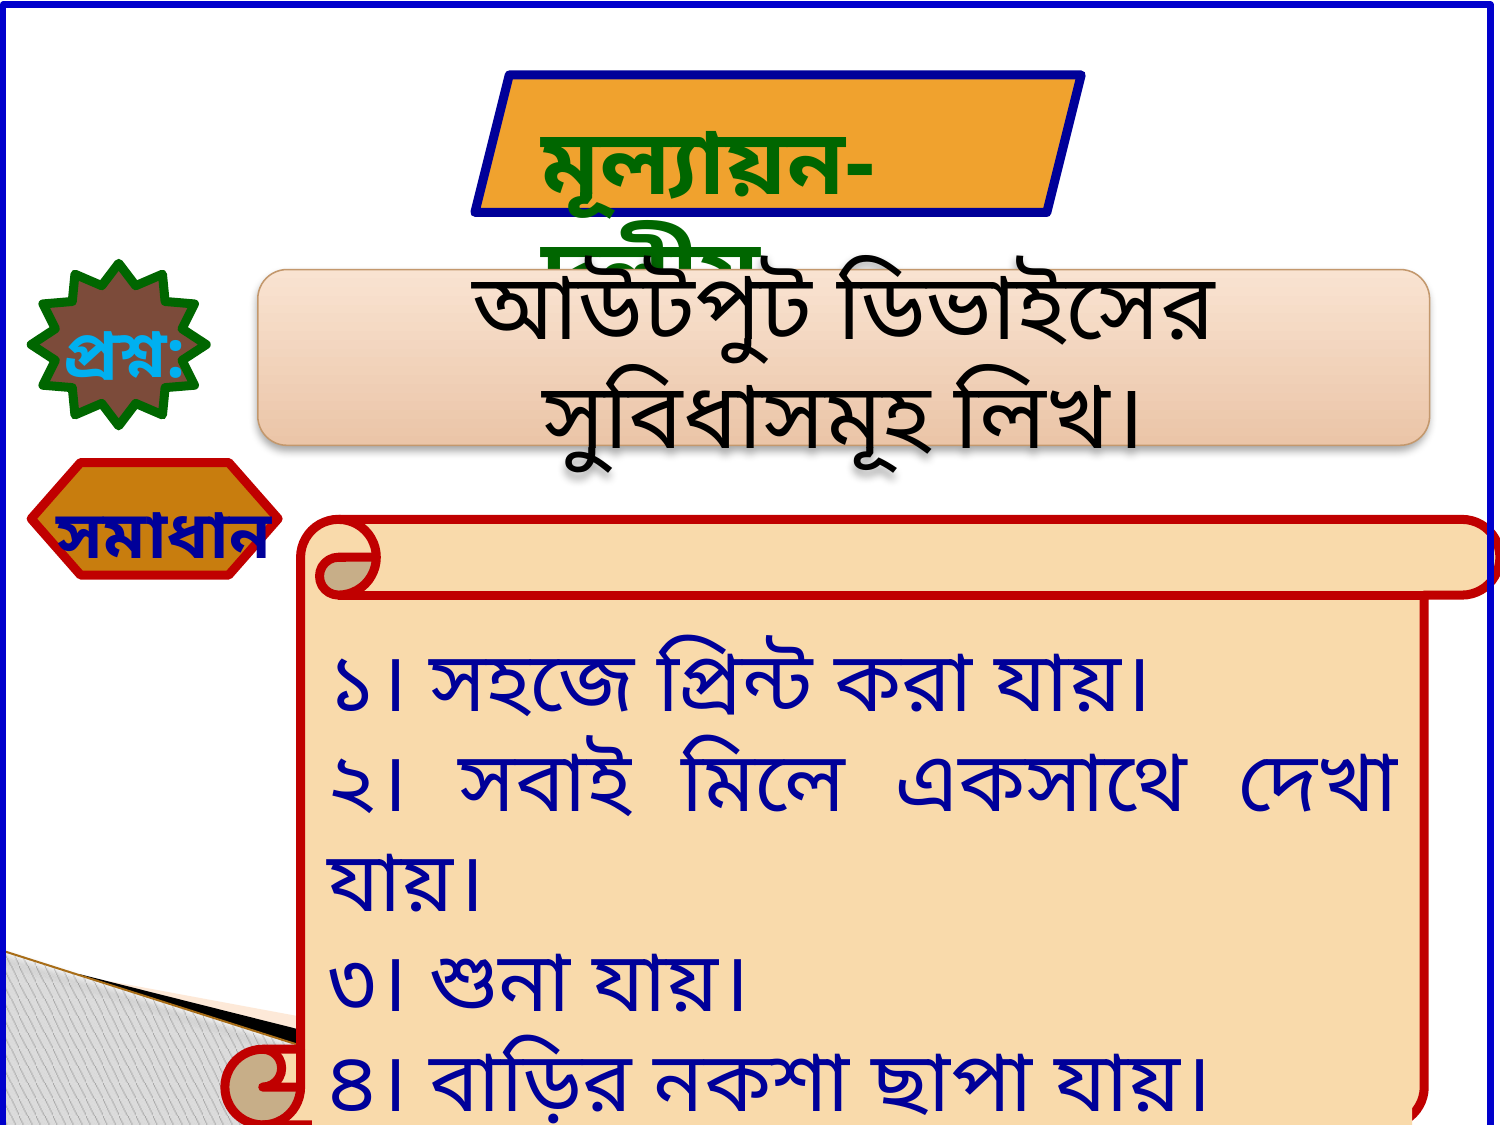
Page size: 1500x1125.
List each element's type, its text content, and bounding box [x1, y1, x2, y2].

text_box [224, 519, 1500, 1125]
text_box [0, 0, 1495, 1125]
text_box [234, 281, 260, 378]
text_box আউটপুট ডিভাইসের সুবিধাসমূহ লিখ। [257, 268, 1431, 447]
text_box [30, 462, 301, 581]
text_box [474, 74, 1082, 222]
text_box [30, 263, 213, 427]
